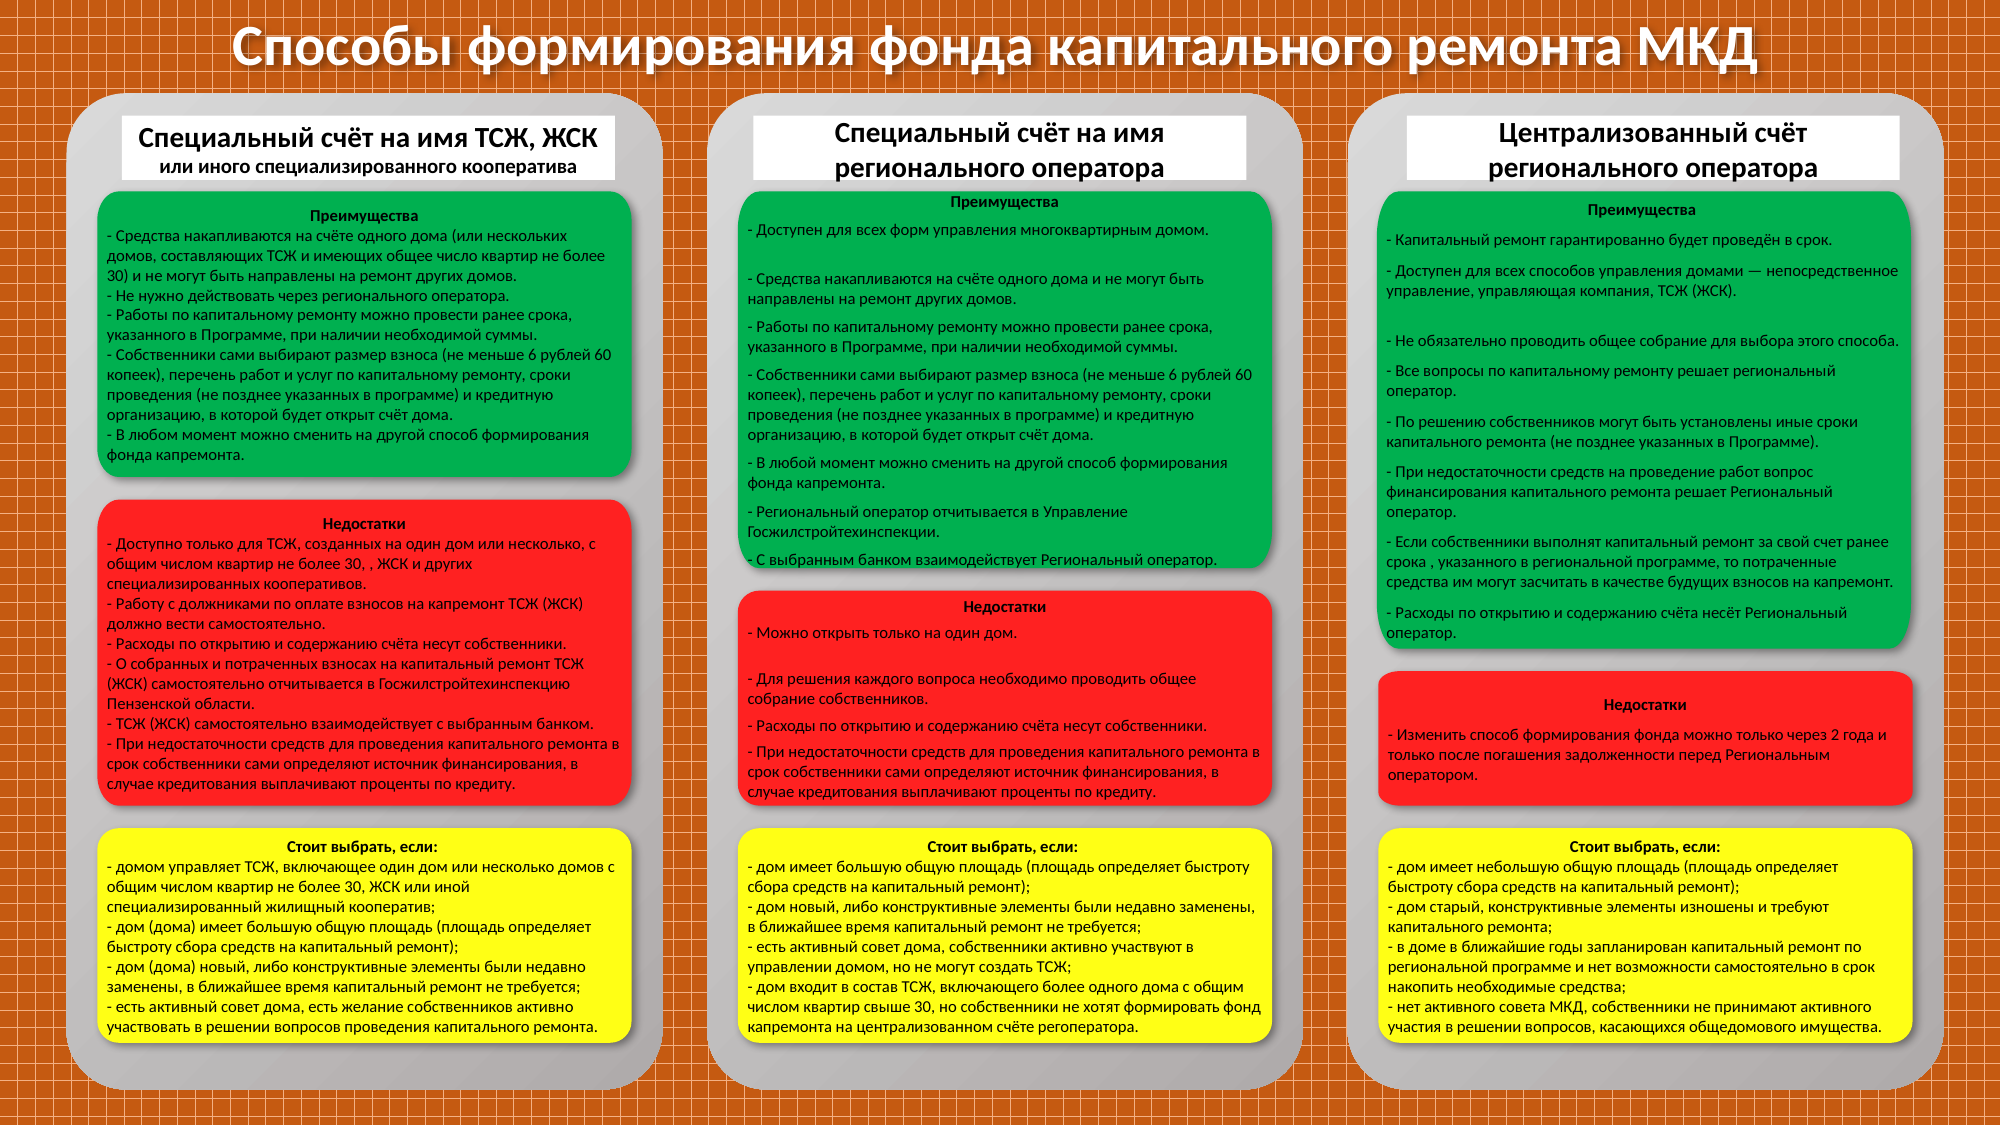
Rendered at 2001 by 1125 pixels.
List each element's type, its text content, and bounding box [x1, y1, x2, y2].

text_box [66, 93, 1944, 1090]
title Способы формирования фонда капитального ремонта МКД [148, 13, 1844, 86]
